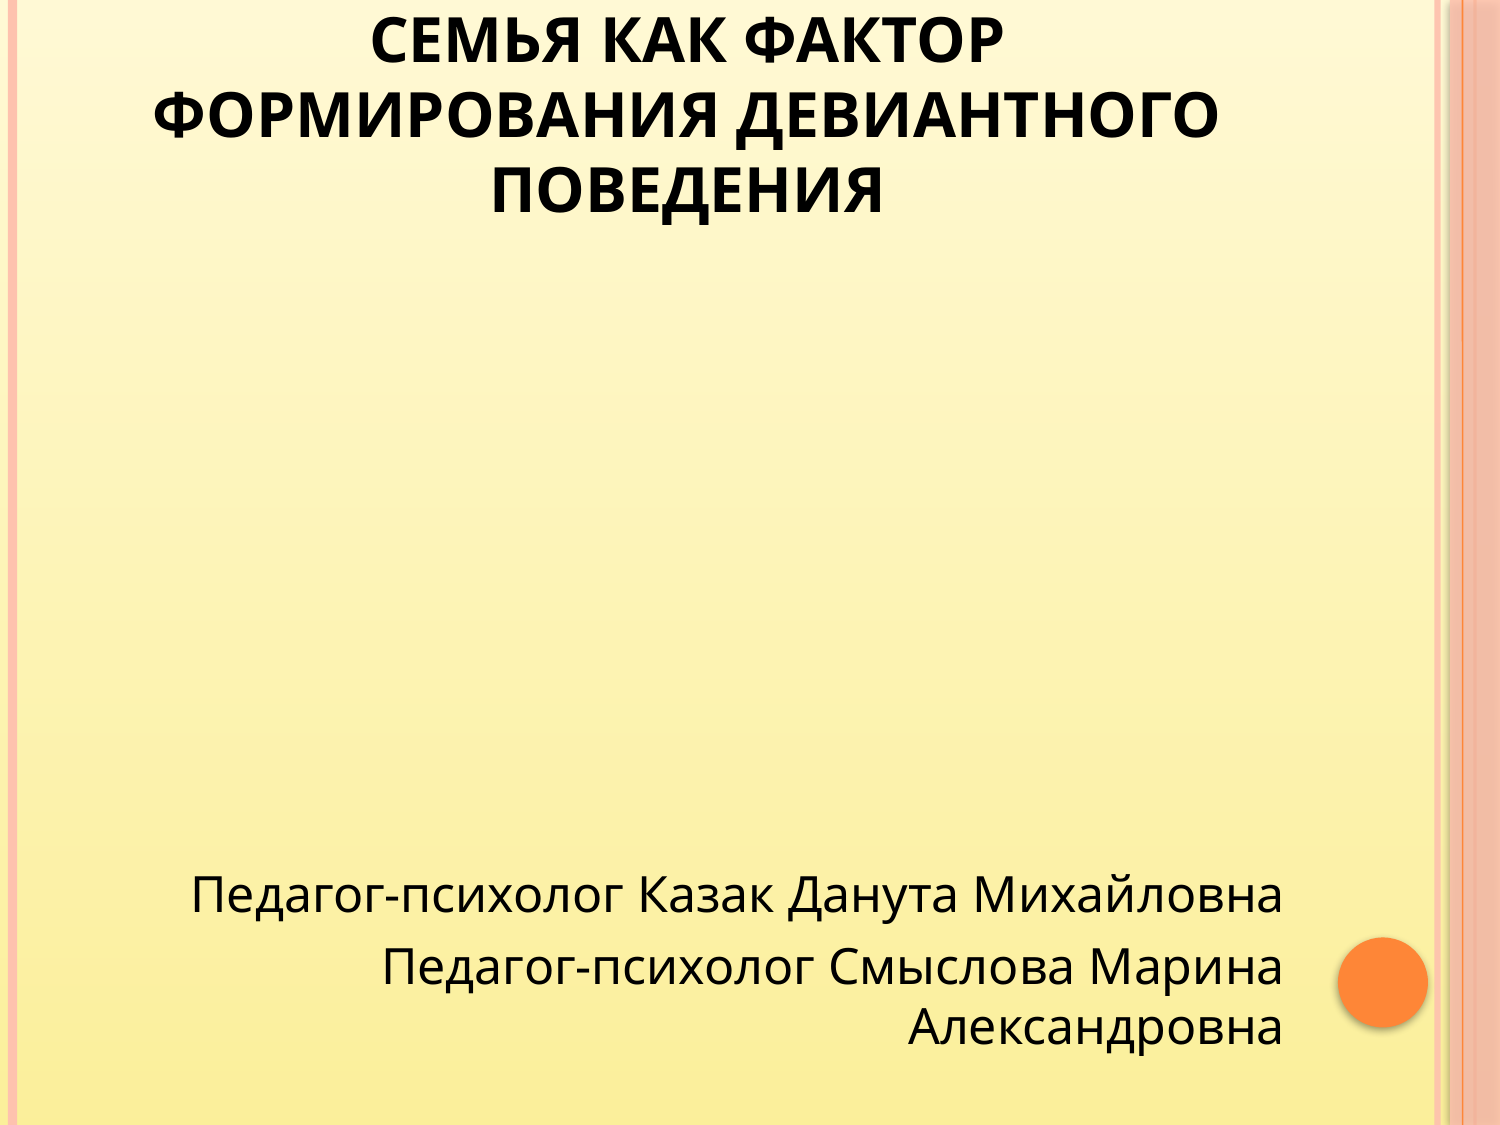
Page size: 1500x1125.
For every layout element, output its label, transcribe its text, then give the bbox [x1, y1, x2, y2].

list Педагог-психолог Казак Данута Михайловна Педагог-психолог Смыслова Марина Александровна [75, 262, 1300, 1062]
title Семья как фактор формирования девиантного поведения [75, 45, 1300, 233]
